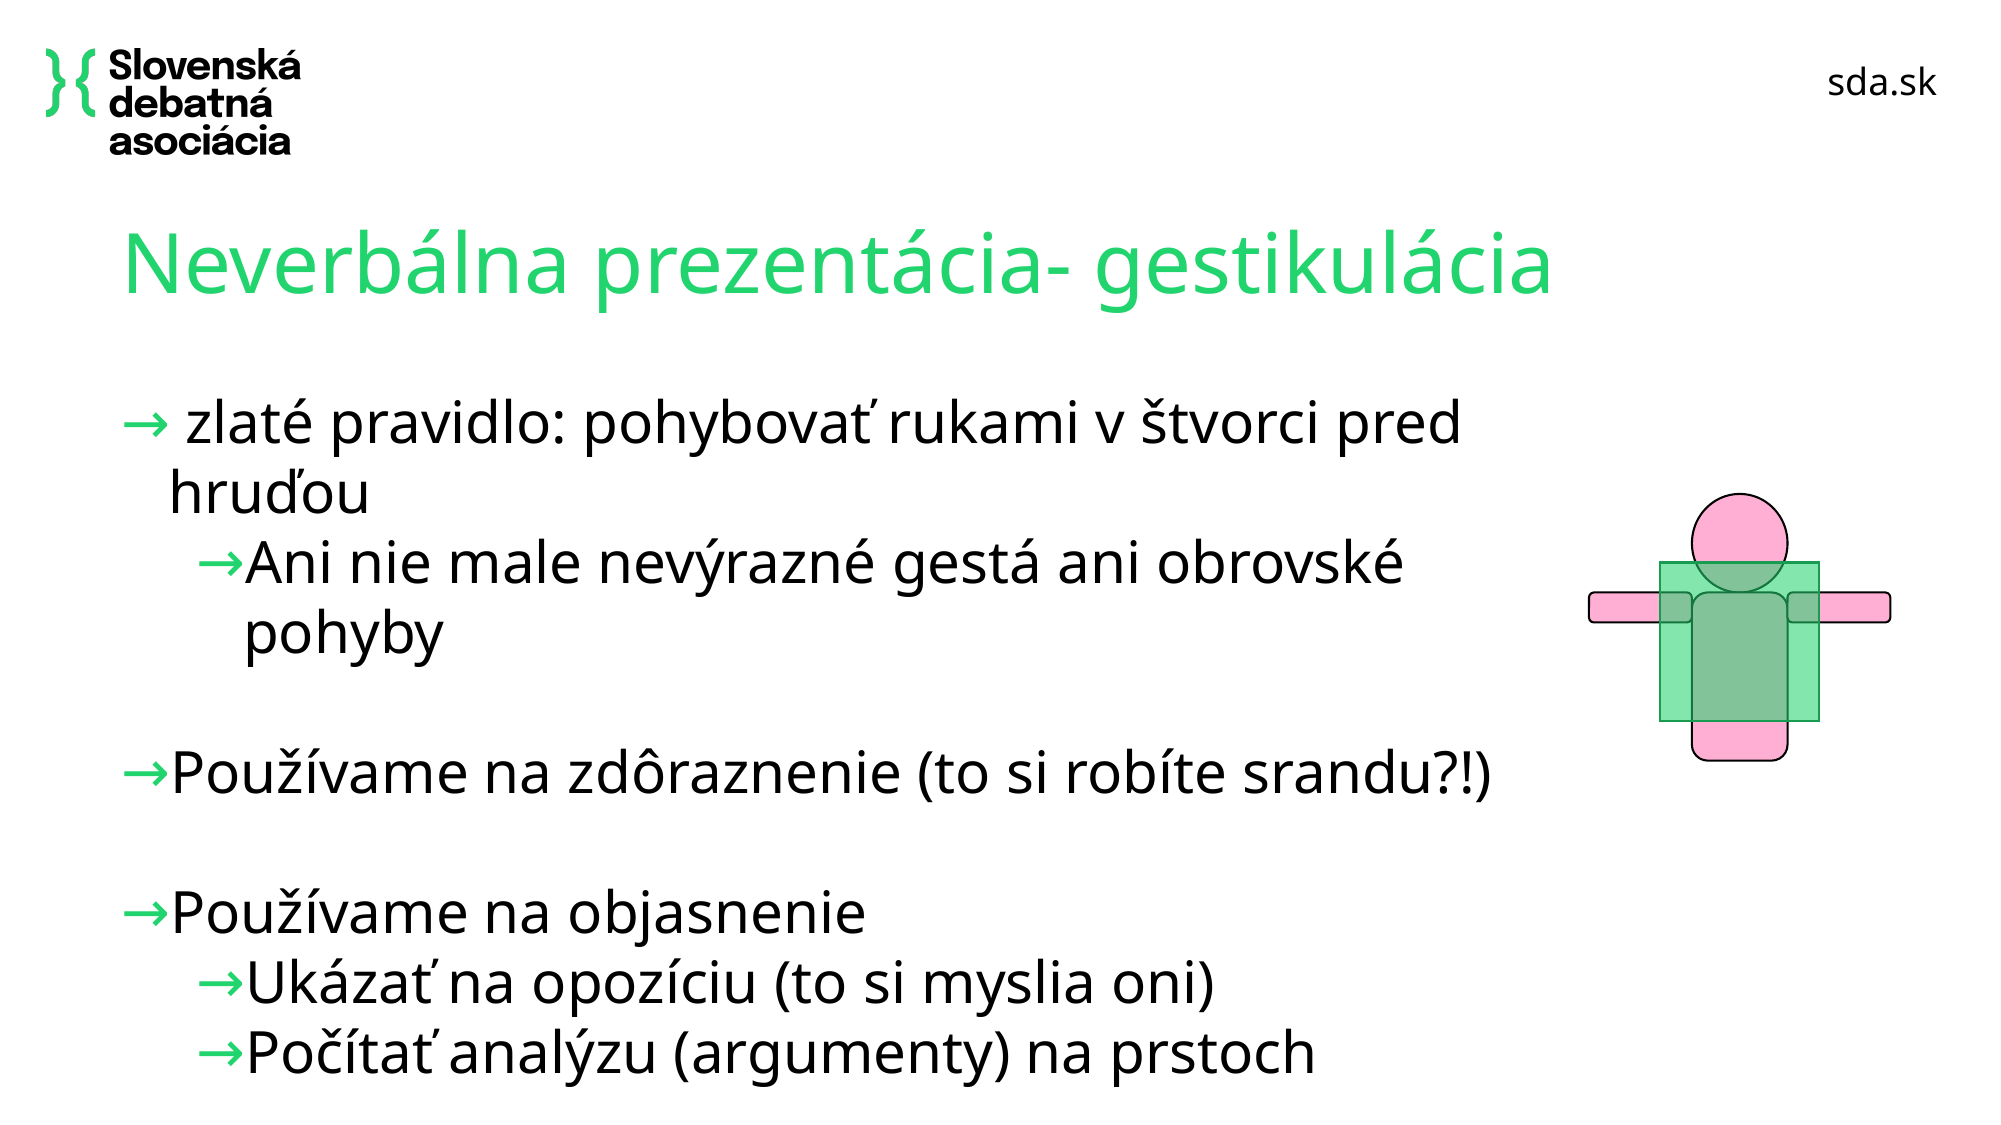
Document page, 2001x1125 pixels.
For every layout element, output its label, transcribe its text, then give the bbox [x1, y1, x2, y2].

title Neverbálna prezentácia- gestikulácia [106, 204, 1952, 329]
text_box [1690, 722, 1789, 762]
text_box [1587, 591, 1659, 624]
text_box zlaté pravidlo: pohybovať rukami v štvorci pred hruďou Ani nie male nevýrazné gestá ani obrovské pohyby Používame na zdôraznenie (to si robíte srandu?!) Používame na objasnenie Ukázať na opozíciu (to si myslia oni) Počítať analýzu (argumenty) na prstoch [106, 378, 1544, 1125]
text_box sda.sk [1779, 50, 1952, 111]
picture [45, 48, 301, 155]
text_box [1820, 591, 1892, 624]
text_box [1690, 492, 1789, 561]
text_box [1659, 561, 1820, 722]
